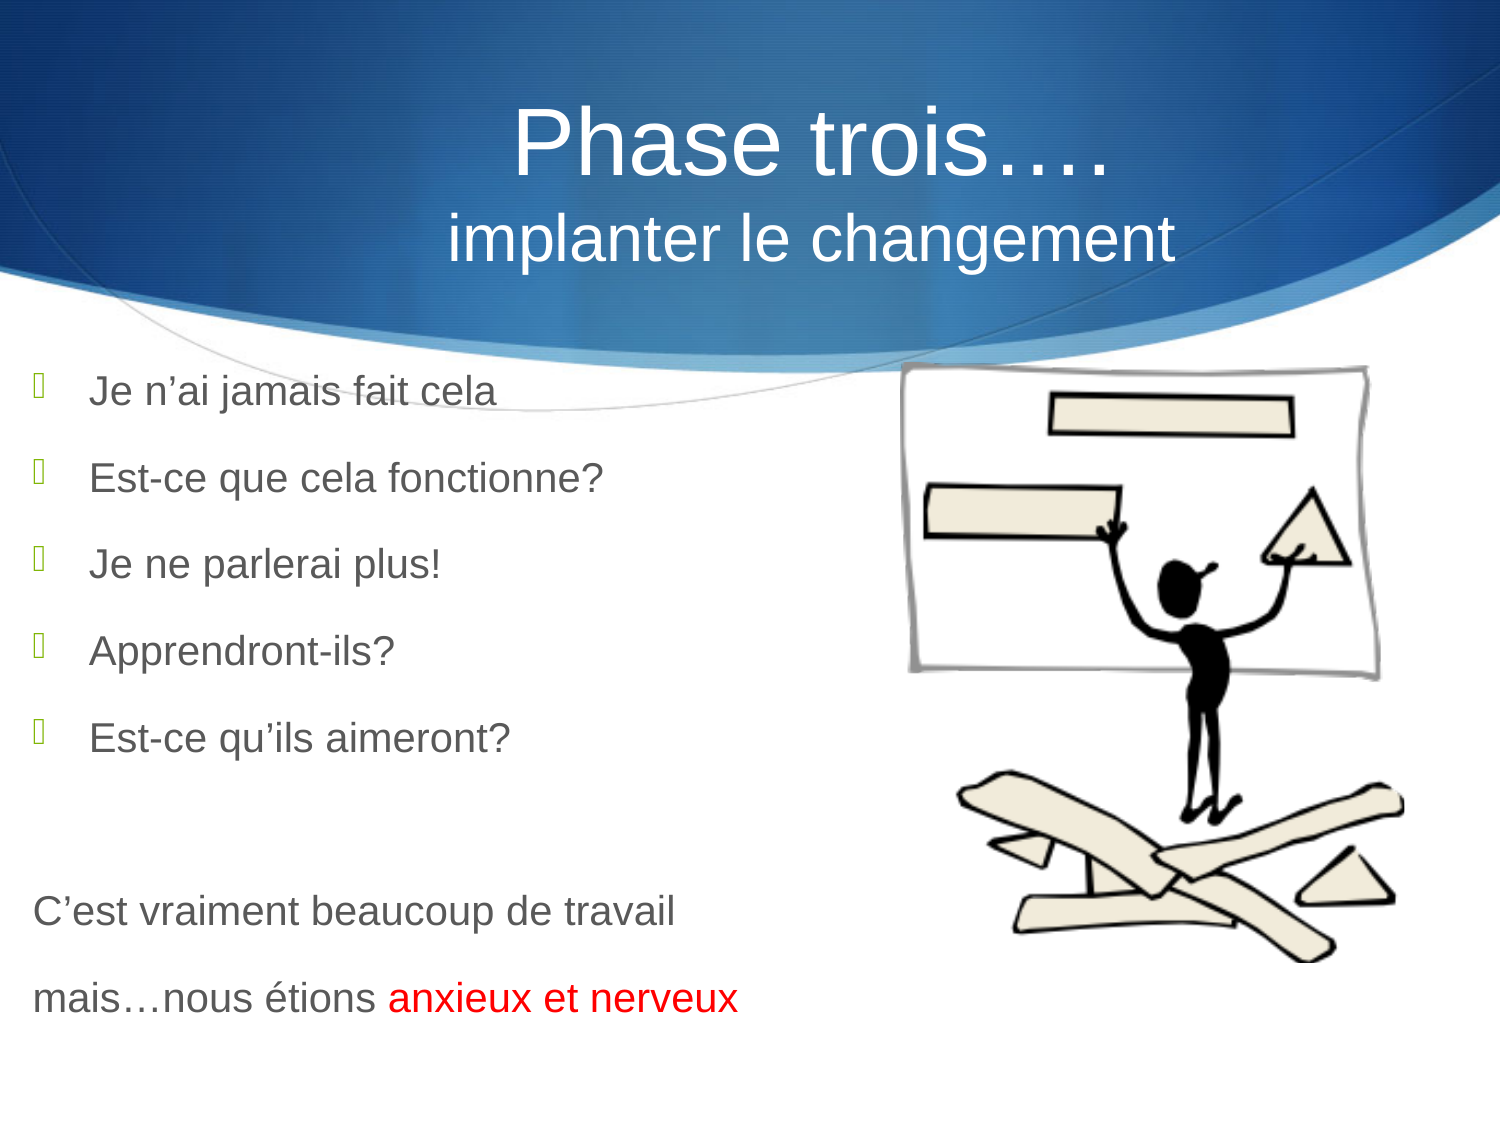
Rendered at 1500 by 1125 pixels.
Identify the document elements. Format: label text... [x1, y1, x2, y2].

picture [0, 0, 1500, 1125]
title Phase trois…. implanter le changement [142, 87, 1482, 267]
list Je n’ai jamais fait cela Est-ce que cela fonctionne? Je ne parlerai plus! Apprendront-ils? Est-ce qu’ils aimeront? C’est vraiment beaucoup de travail mais…nous étions anxieux et nerveux [17, 361, 888, 1106]
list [899, 361, 1405, 963]
